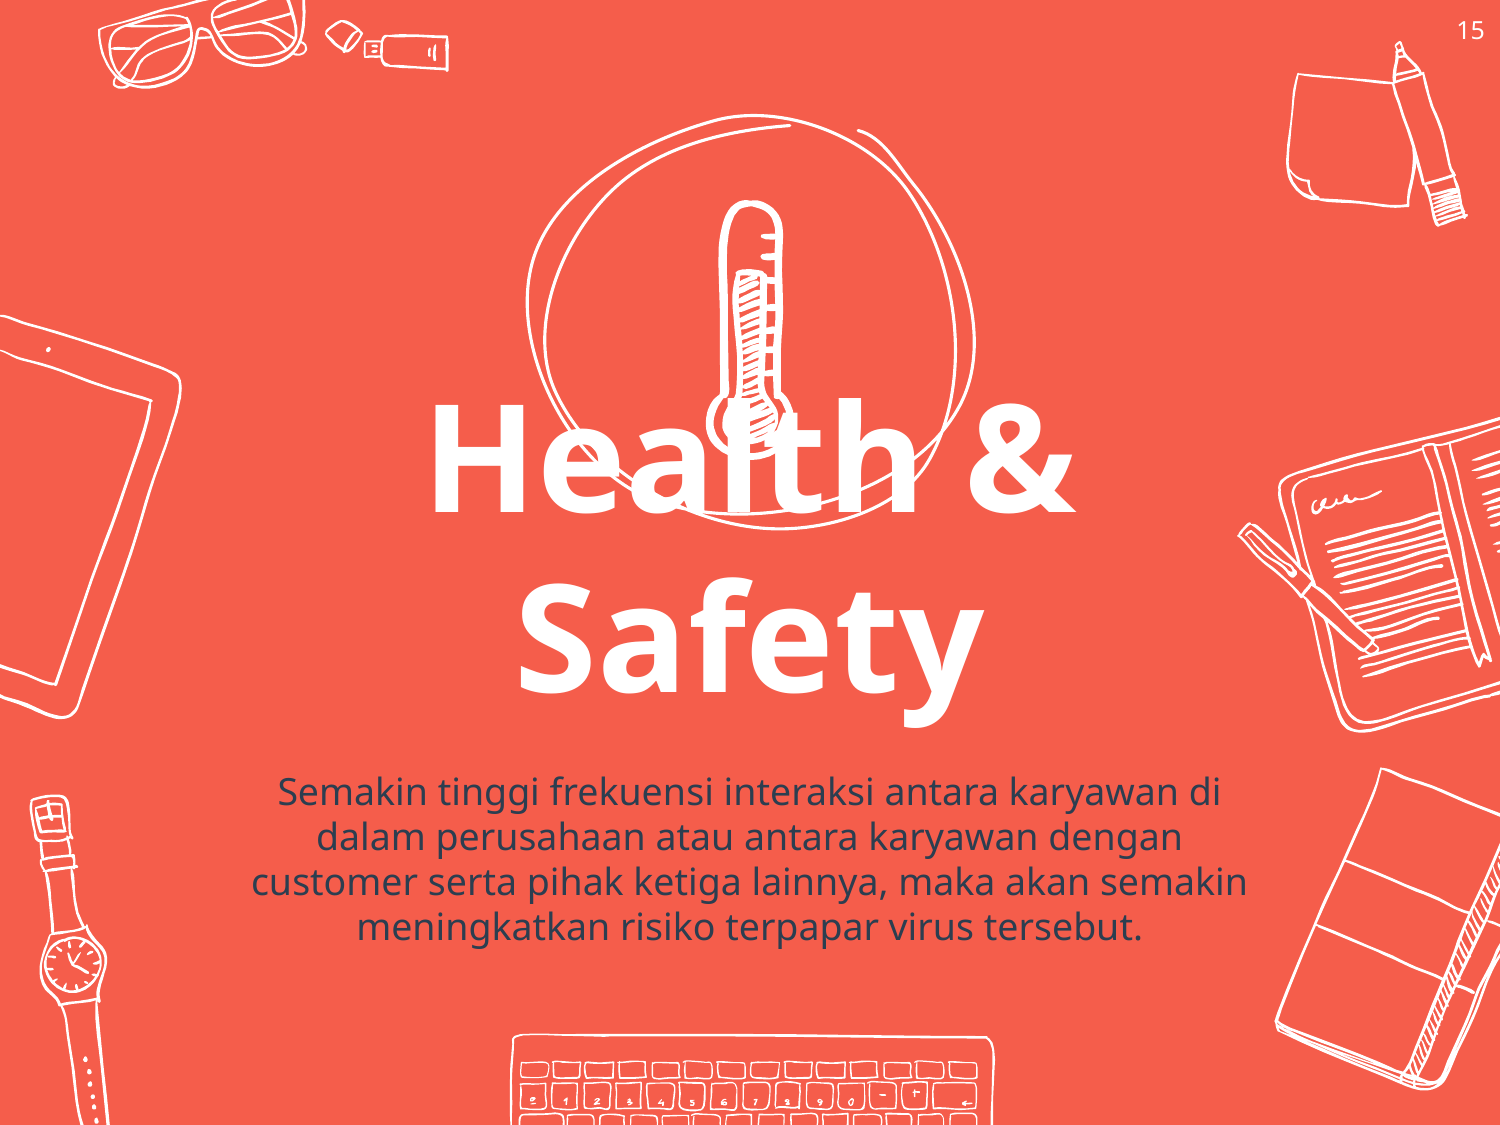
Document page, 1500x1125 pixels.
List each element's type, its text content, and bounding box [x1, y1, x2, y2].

text_box [705, 200, 795, 460]
slide_number 15 [1435, 0, 1500, 71]
subtitle Semakin tinggi frekuensi interaksi antara karyawan di dalam perusahaan atau antara karyawan dengan customer serta pihak ketiga lainnya, maka akan semakin meningkatkan risiko terpapar virus tersebut. [225, 753, 1275, 925]
title Health & Safety [225, 534, 1275, 738]
text_box [527, 115, 975, 529]
